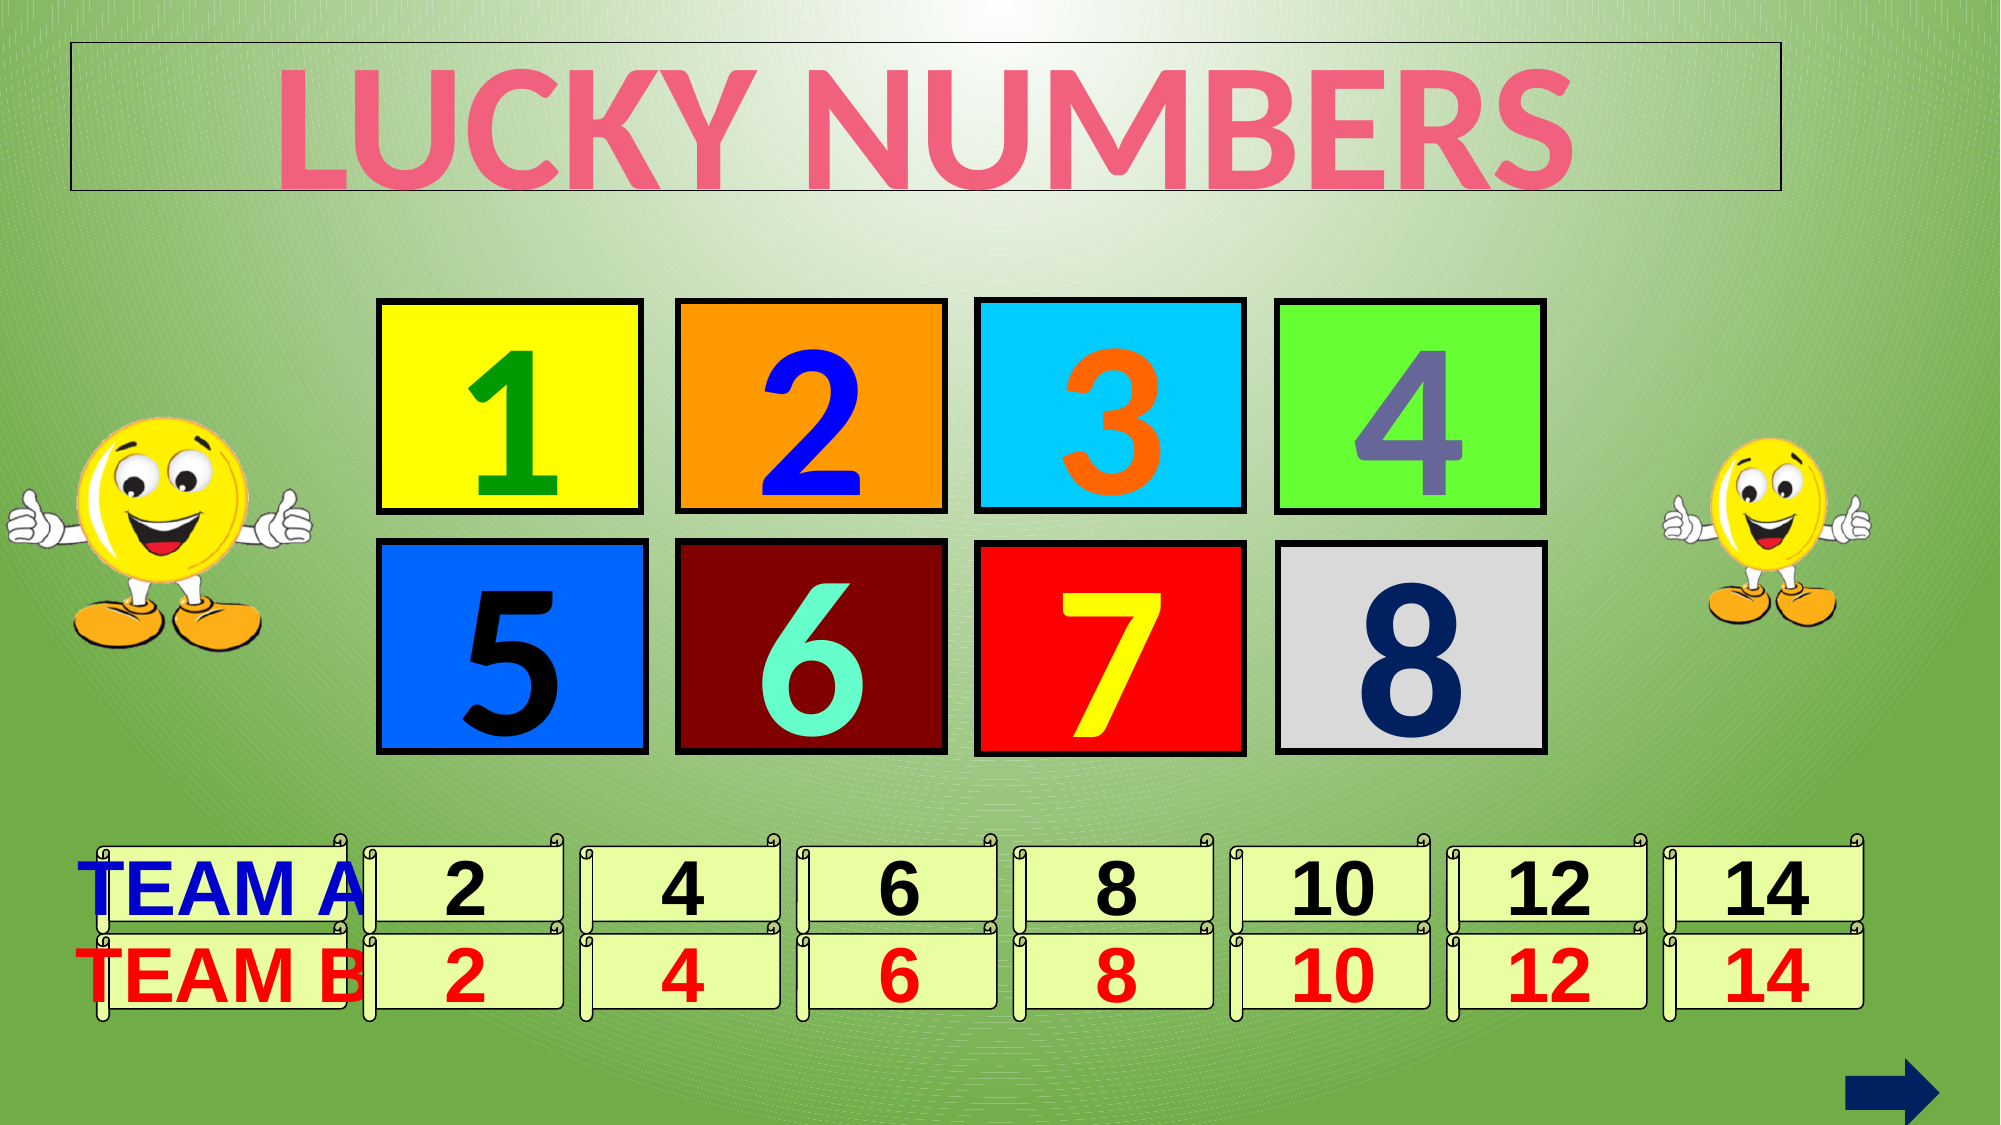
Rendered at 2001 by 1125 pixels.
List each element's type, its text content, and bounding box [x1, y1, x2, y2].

text_box 4 [580, 921, 781, 1022]
text_box 12 [1446, 833, 1647, 934]
picture [0, 378, 380, 697]
text_box 4 [1276, 301, 1544, 512]
text_box 10 [1230, 921, 1431, 1022]
text_box 10 [1230, 833, 1431, 934]
text_box 12 [1446, 921, 1647, 1022]
text_box 8 [1278, 543, 1545, 752]
text_box 14 [1663, 833, 1864, 934]
text_box 2 [363, 921, 564, 1022]
text_box 2 [363, 833, 564, 934]
text_box 6 [678, 541, 945, 752]
text_box [1845, 1058, 1940, 1125]
text_box LUCKY NUMBERS [70, 42, 1782, 191]
text_box 8 [1013, 833, 1214, 934]
text_box TEAM A [96, 833, 347, 934]
text_box 6 [796, 833, 997, 934]
text_box 3 [977, 300, 1245, 511]
text_box 5 [379, 541, 646, 752]
text_box 8 [1013, 921, 1214, 1022]
text_box 2 [678, 301, 945, 512]
picture [1616, 406, 1917, 663]
text_box 7 [977, 543, 1245, 754]
text_box 6 [796, 921, 997, 1022]
text_box 14 [1663, 921, 1864, 1022]
text_box TEAM B [96, 921, 347, 1022]
text_box 4 [580, 833, 781, 934]
text_box 1 [379, 301, 641, 512]
